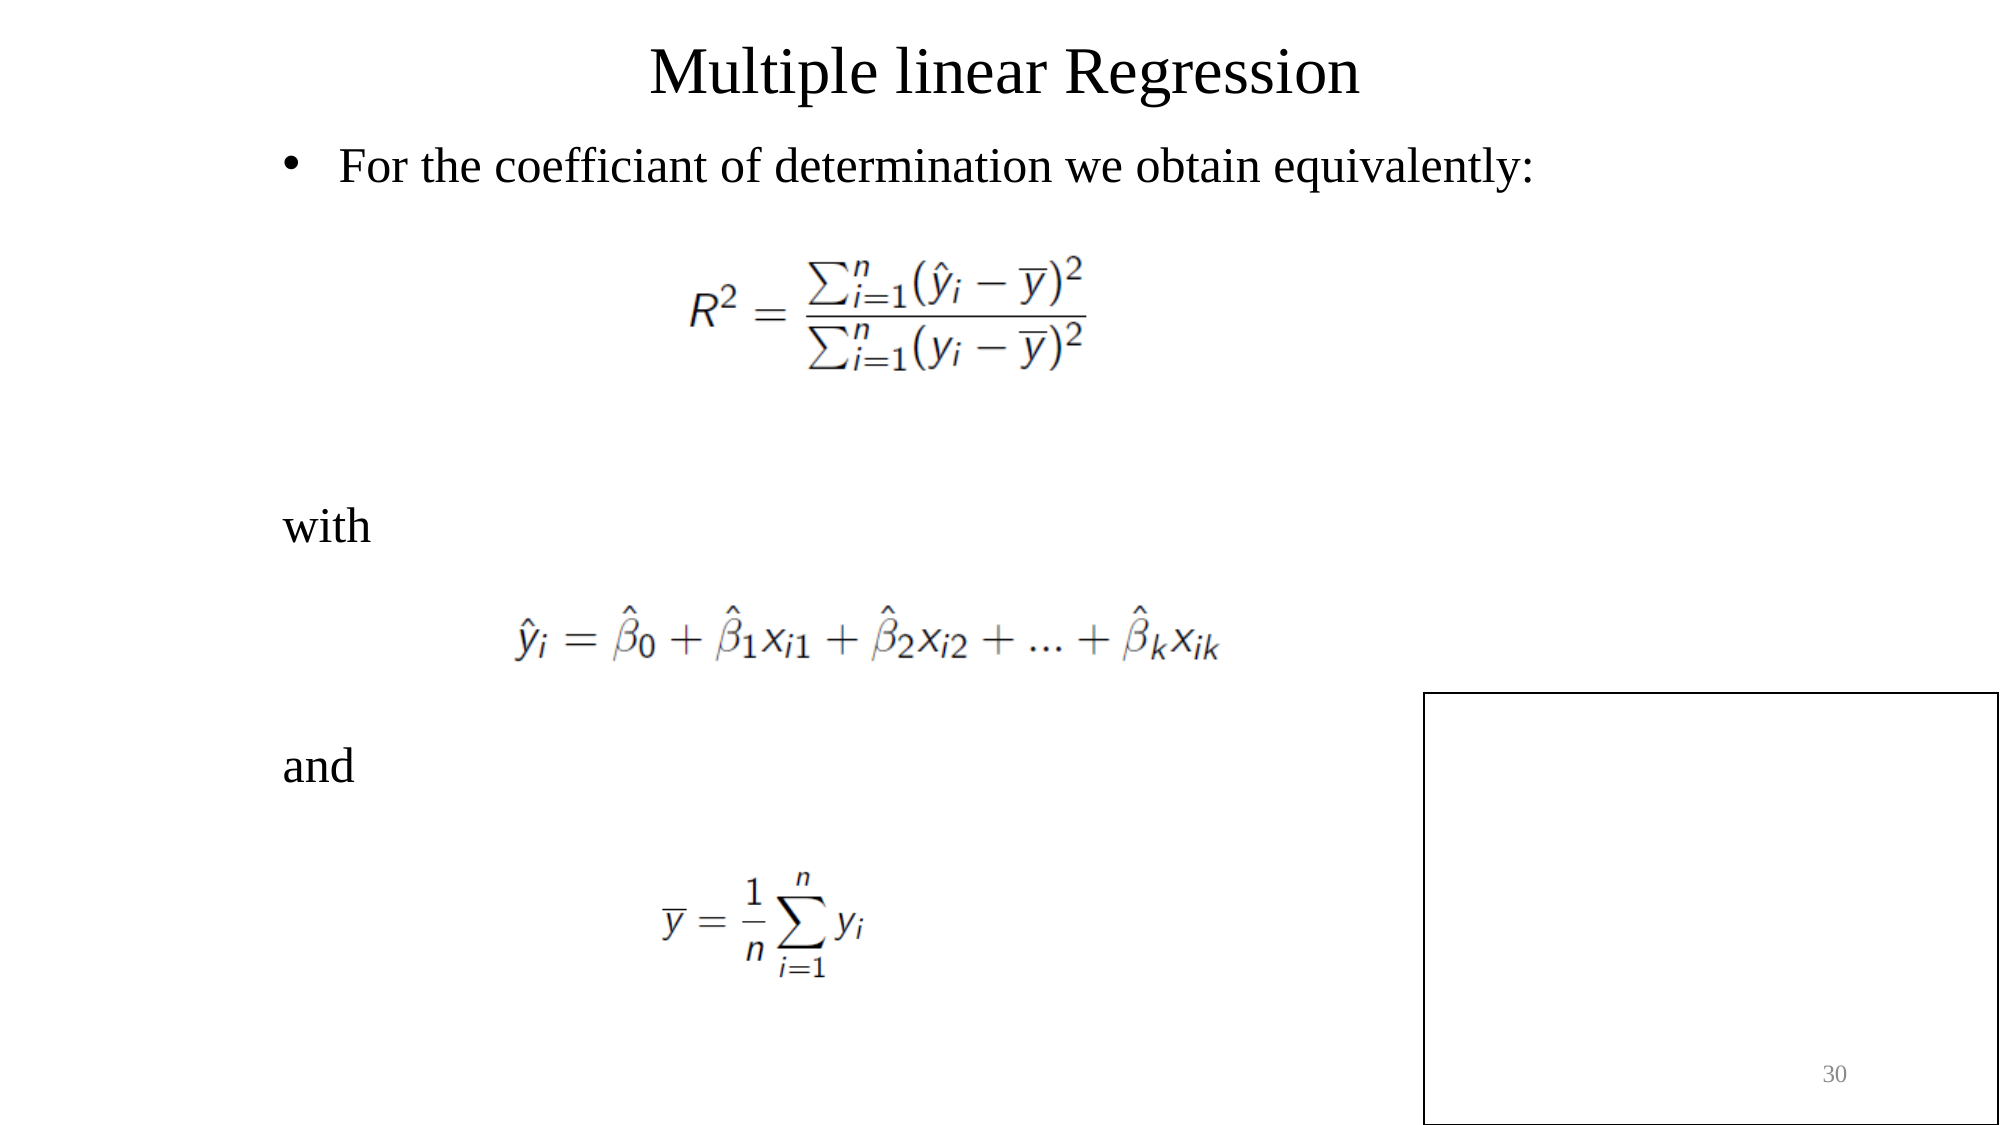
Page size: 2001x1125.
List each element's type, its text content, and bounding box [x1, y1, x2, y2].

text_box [912, 255, 1052, 386]
picture [653, 231, 1121, 396]
picture [652, 864, 877, 989]
slide_number 30 [1412, 1042, 1423, 1103]
text_box For the coefficiant of determination we obtain equivalently: with and [267, 125, 1721, 1106]
text_box Multiple linear Regression [279, 19, 1733, 126]
picture [501, 590, 1232, 693]
text_box c [1423, 692, 1999, 1125]
